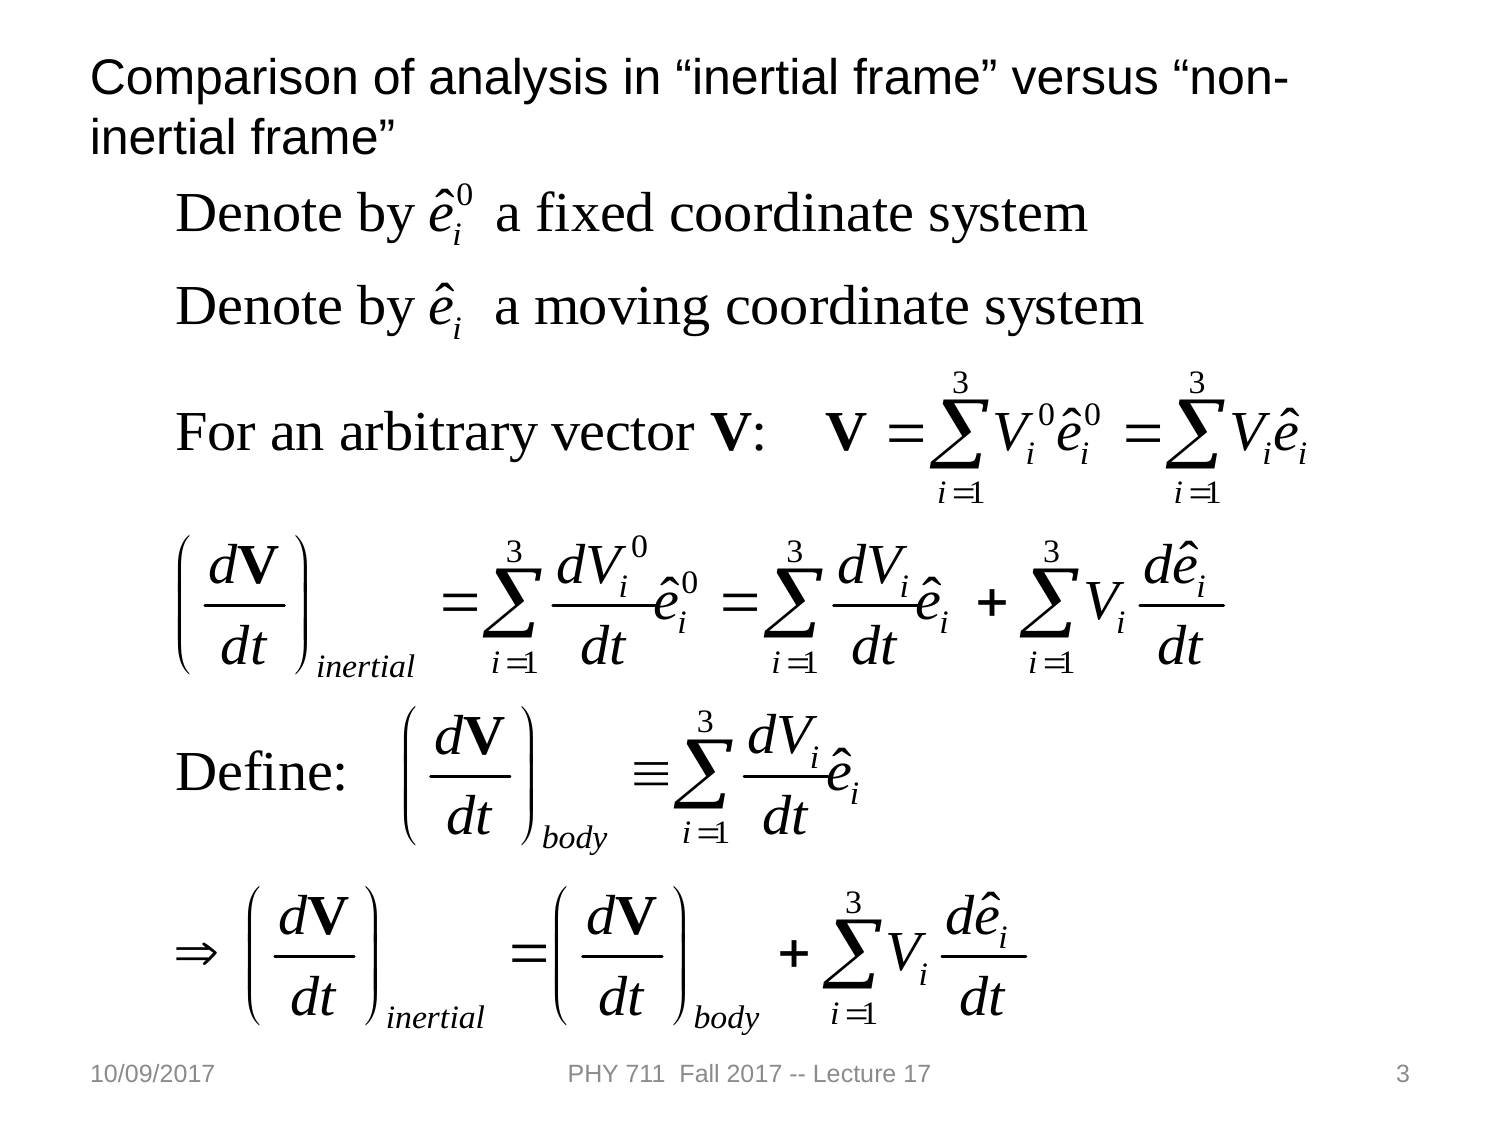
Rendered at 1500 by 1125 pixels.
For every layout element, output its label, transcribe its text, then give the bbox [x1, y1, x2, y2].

text_box Comparison of analysis in “inertial frame” versus “non-inertial frame” [74, 37, 1338, 173]
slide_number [75, 1042, 425, 1103]
footer PHY 711 Fall 2017 -- Lecture 17 [512, 1052, 988, 1103]
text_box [169, 173, 1331, 1043]
slide_number 3 [1074, 1042, 1425, 1103]
